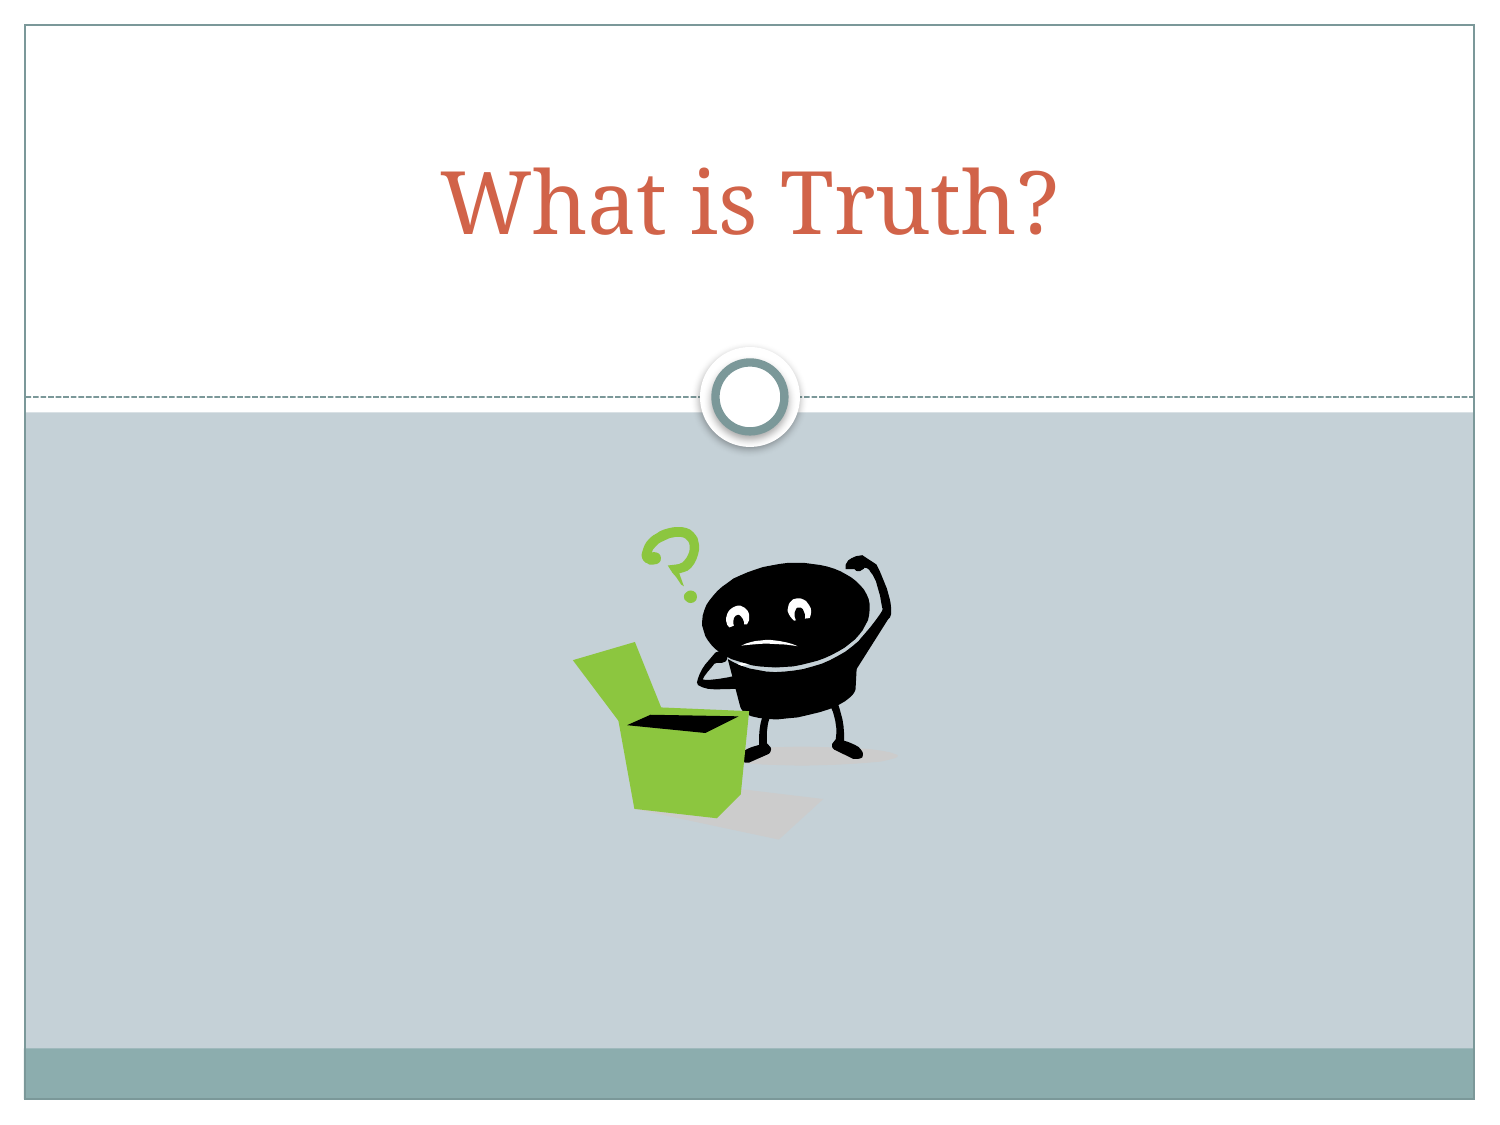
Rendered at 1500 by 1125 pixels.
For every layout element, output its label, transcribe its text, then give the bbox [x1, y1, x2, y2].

picture [572, 526, 899, 840]
title What is Truth? [112, 62, 1388, 350]
